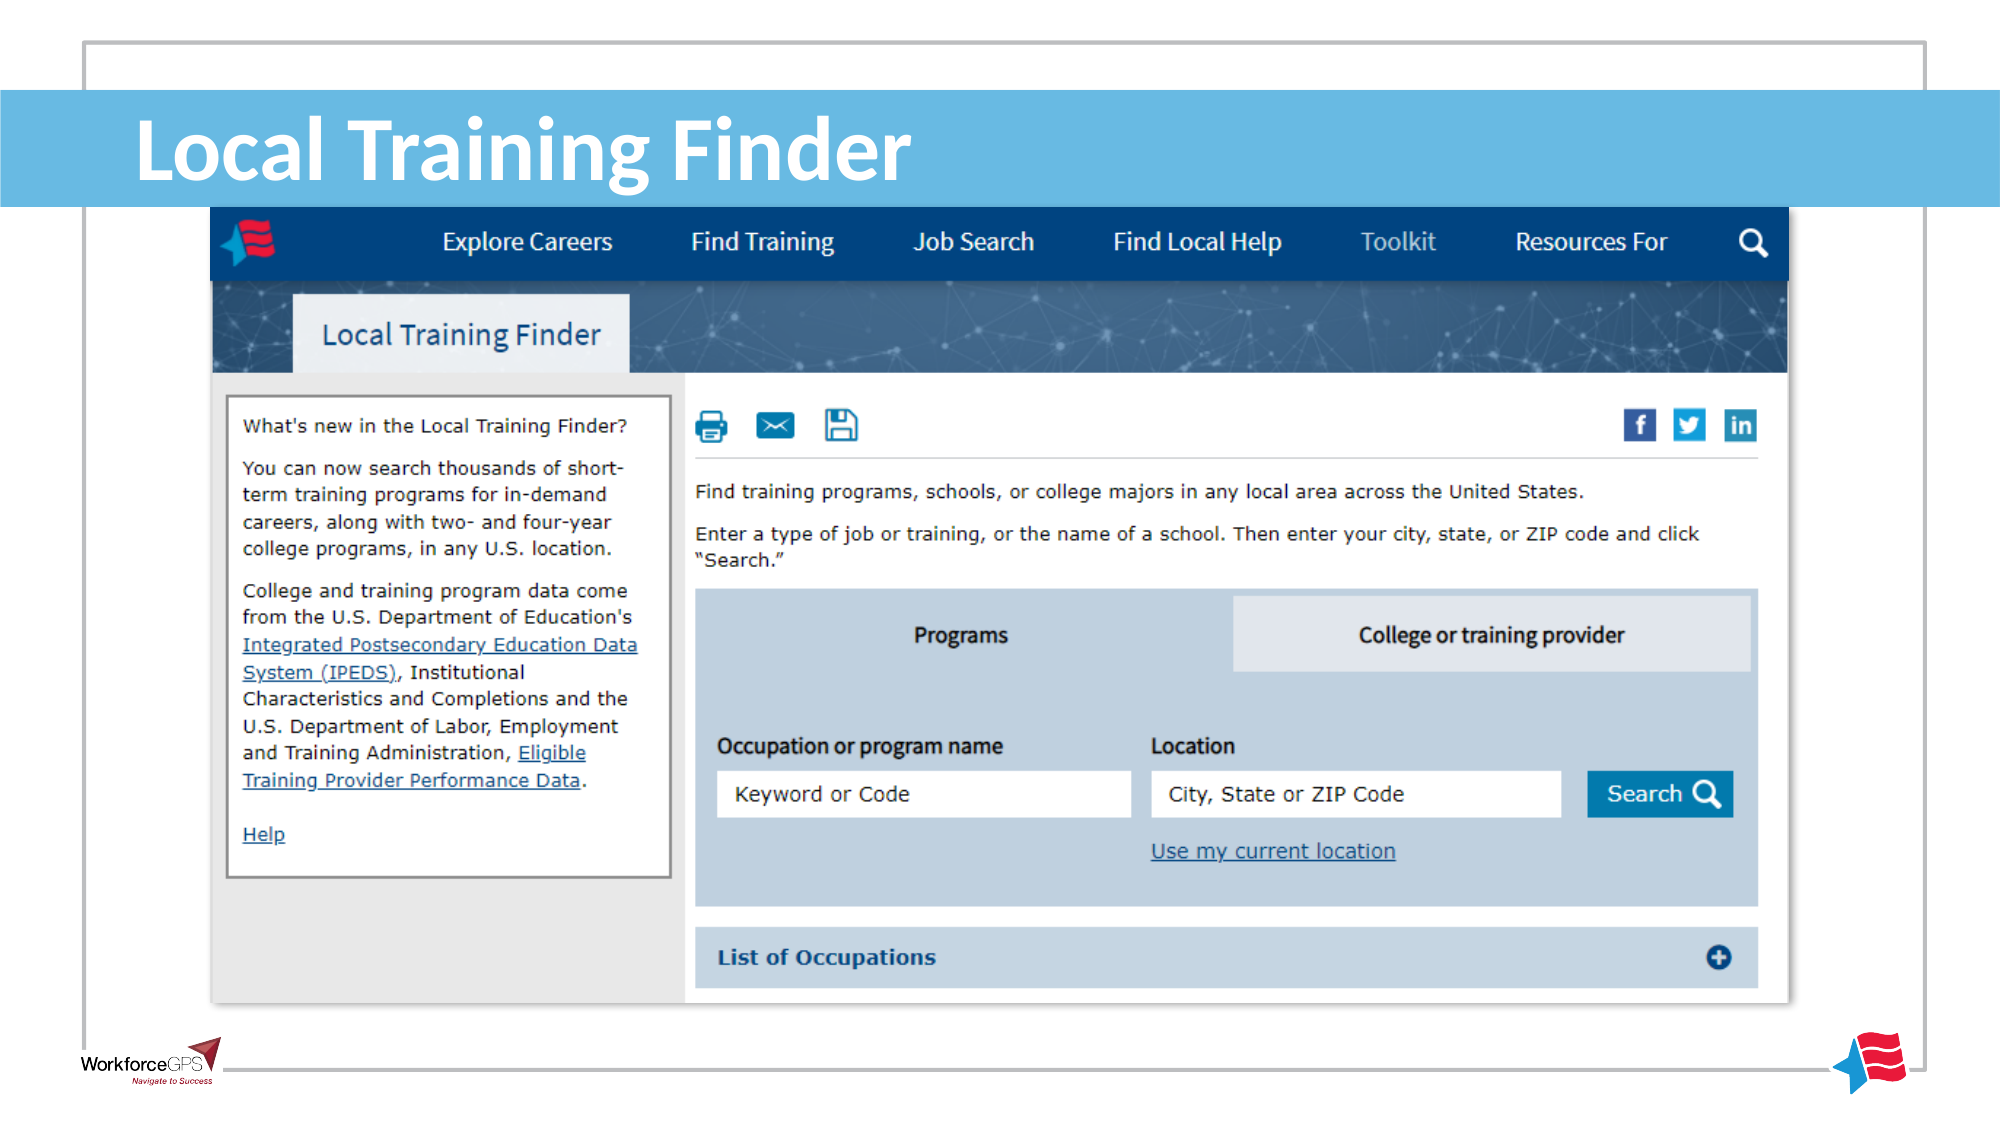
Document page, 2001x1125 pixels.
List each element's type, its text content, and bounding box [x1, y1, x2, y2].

picture [0, 0, 2000, 1125]
title Local Training Finder [120, 99, 1629, 203]
